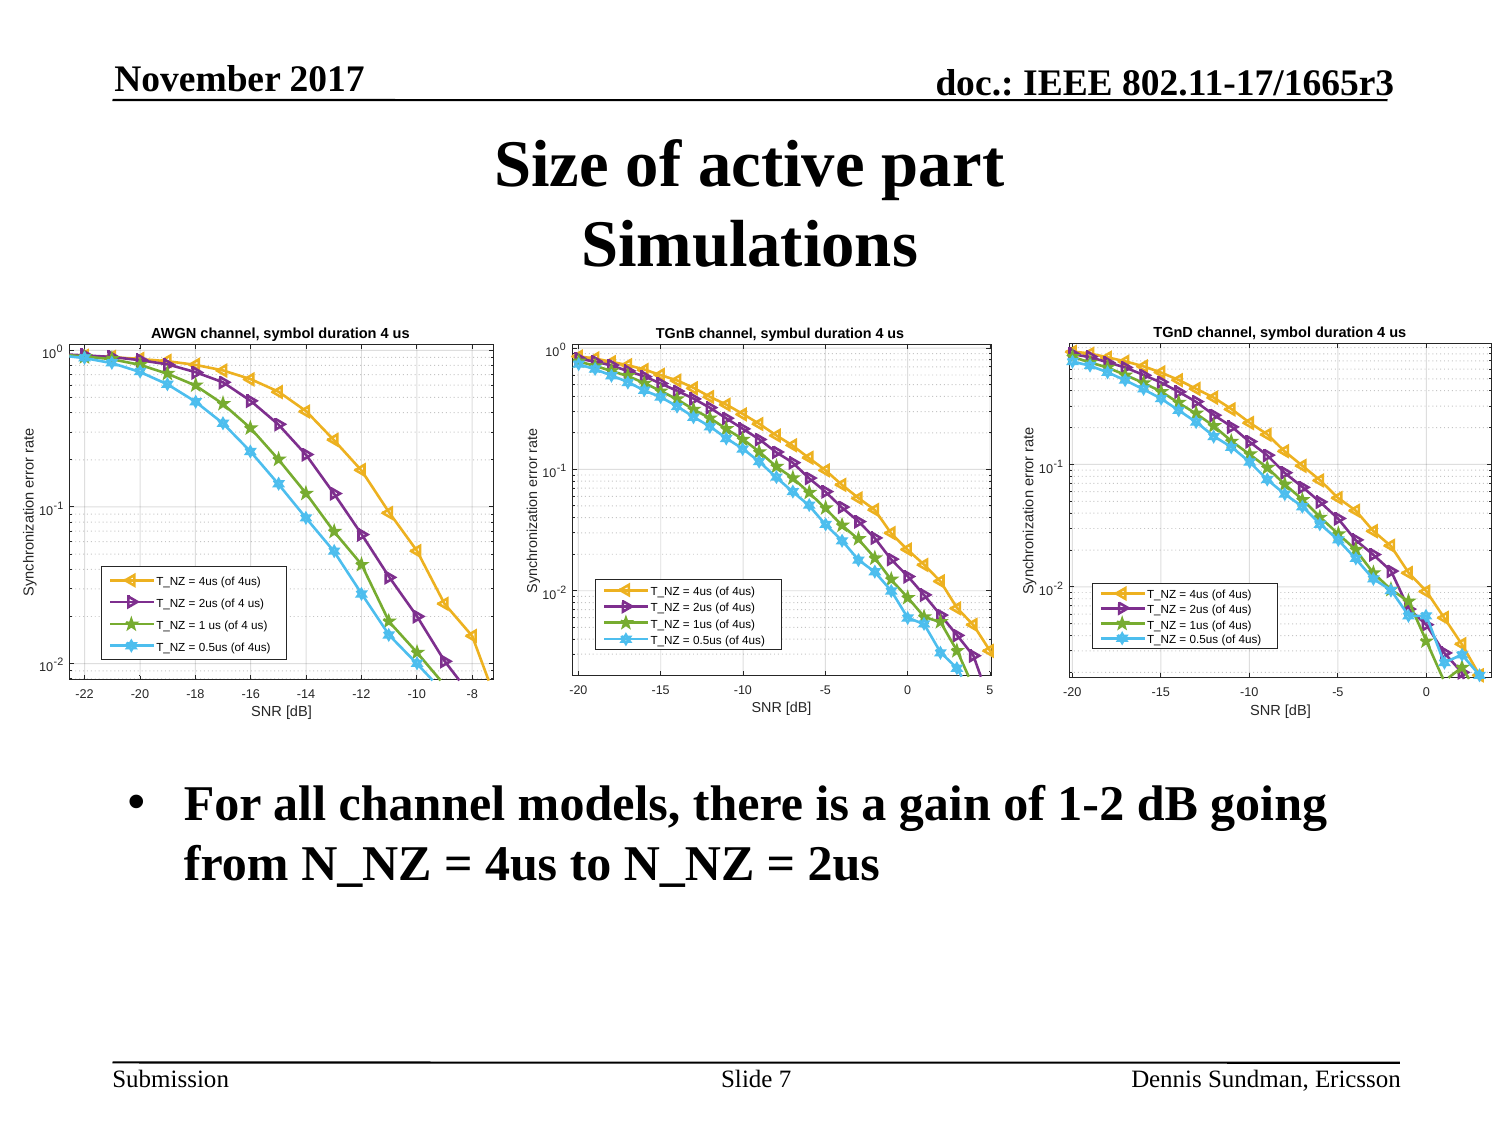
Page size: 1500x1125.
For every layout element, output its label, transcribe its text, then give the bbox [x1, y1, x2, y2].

footer Dennis Sundman, Ericsson [878, 1061, 1402, 1093]
picture [0, 313, 1500, 844]
list For all channel models, there is a gain of 1-2 dB going from N_NZ = 4us to N_NZ = 2us [112, 841, 1388, 918]
slide_number Slide 7 [712, 1061, 800, 1123]
title Size of active part Simulations [112, 112, 1388, 288]
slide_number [114, 54, 423, 100]
